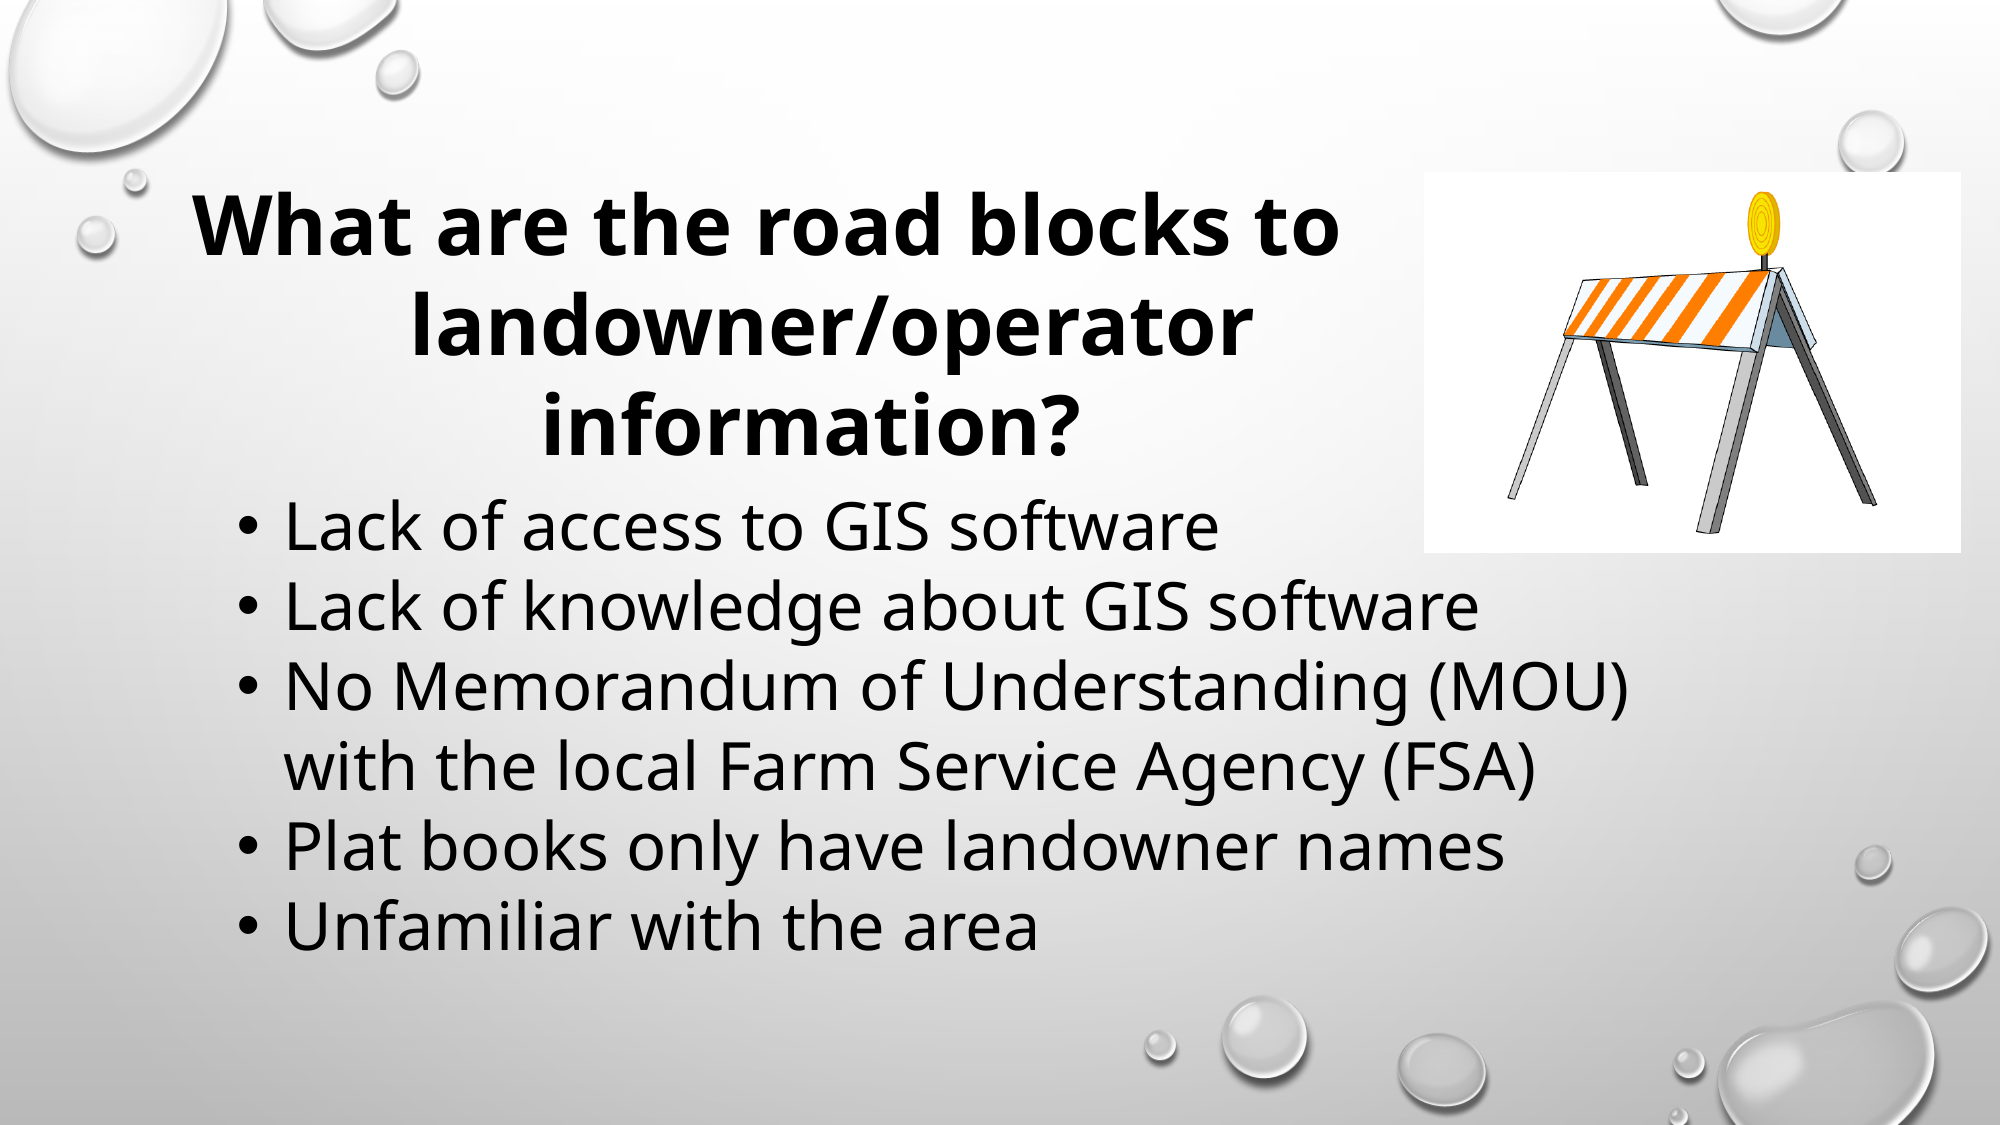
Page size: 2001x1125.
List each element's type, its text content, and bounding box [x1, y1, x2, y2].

text_box What are the road blocks to landowner/operator information? [173, 164, 1449, 480]
text_box Lack of access to GIS software Lack of knowledge about GIS software No Memorandum of Understanding (MOU) with the local Farm Service Agency (FSA) Plat books only have landowner names Unfamiliar with the area [221, 476, 1790, 972]
picture [0, 0, 2000, 1125]
